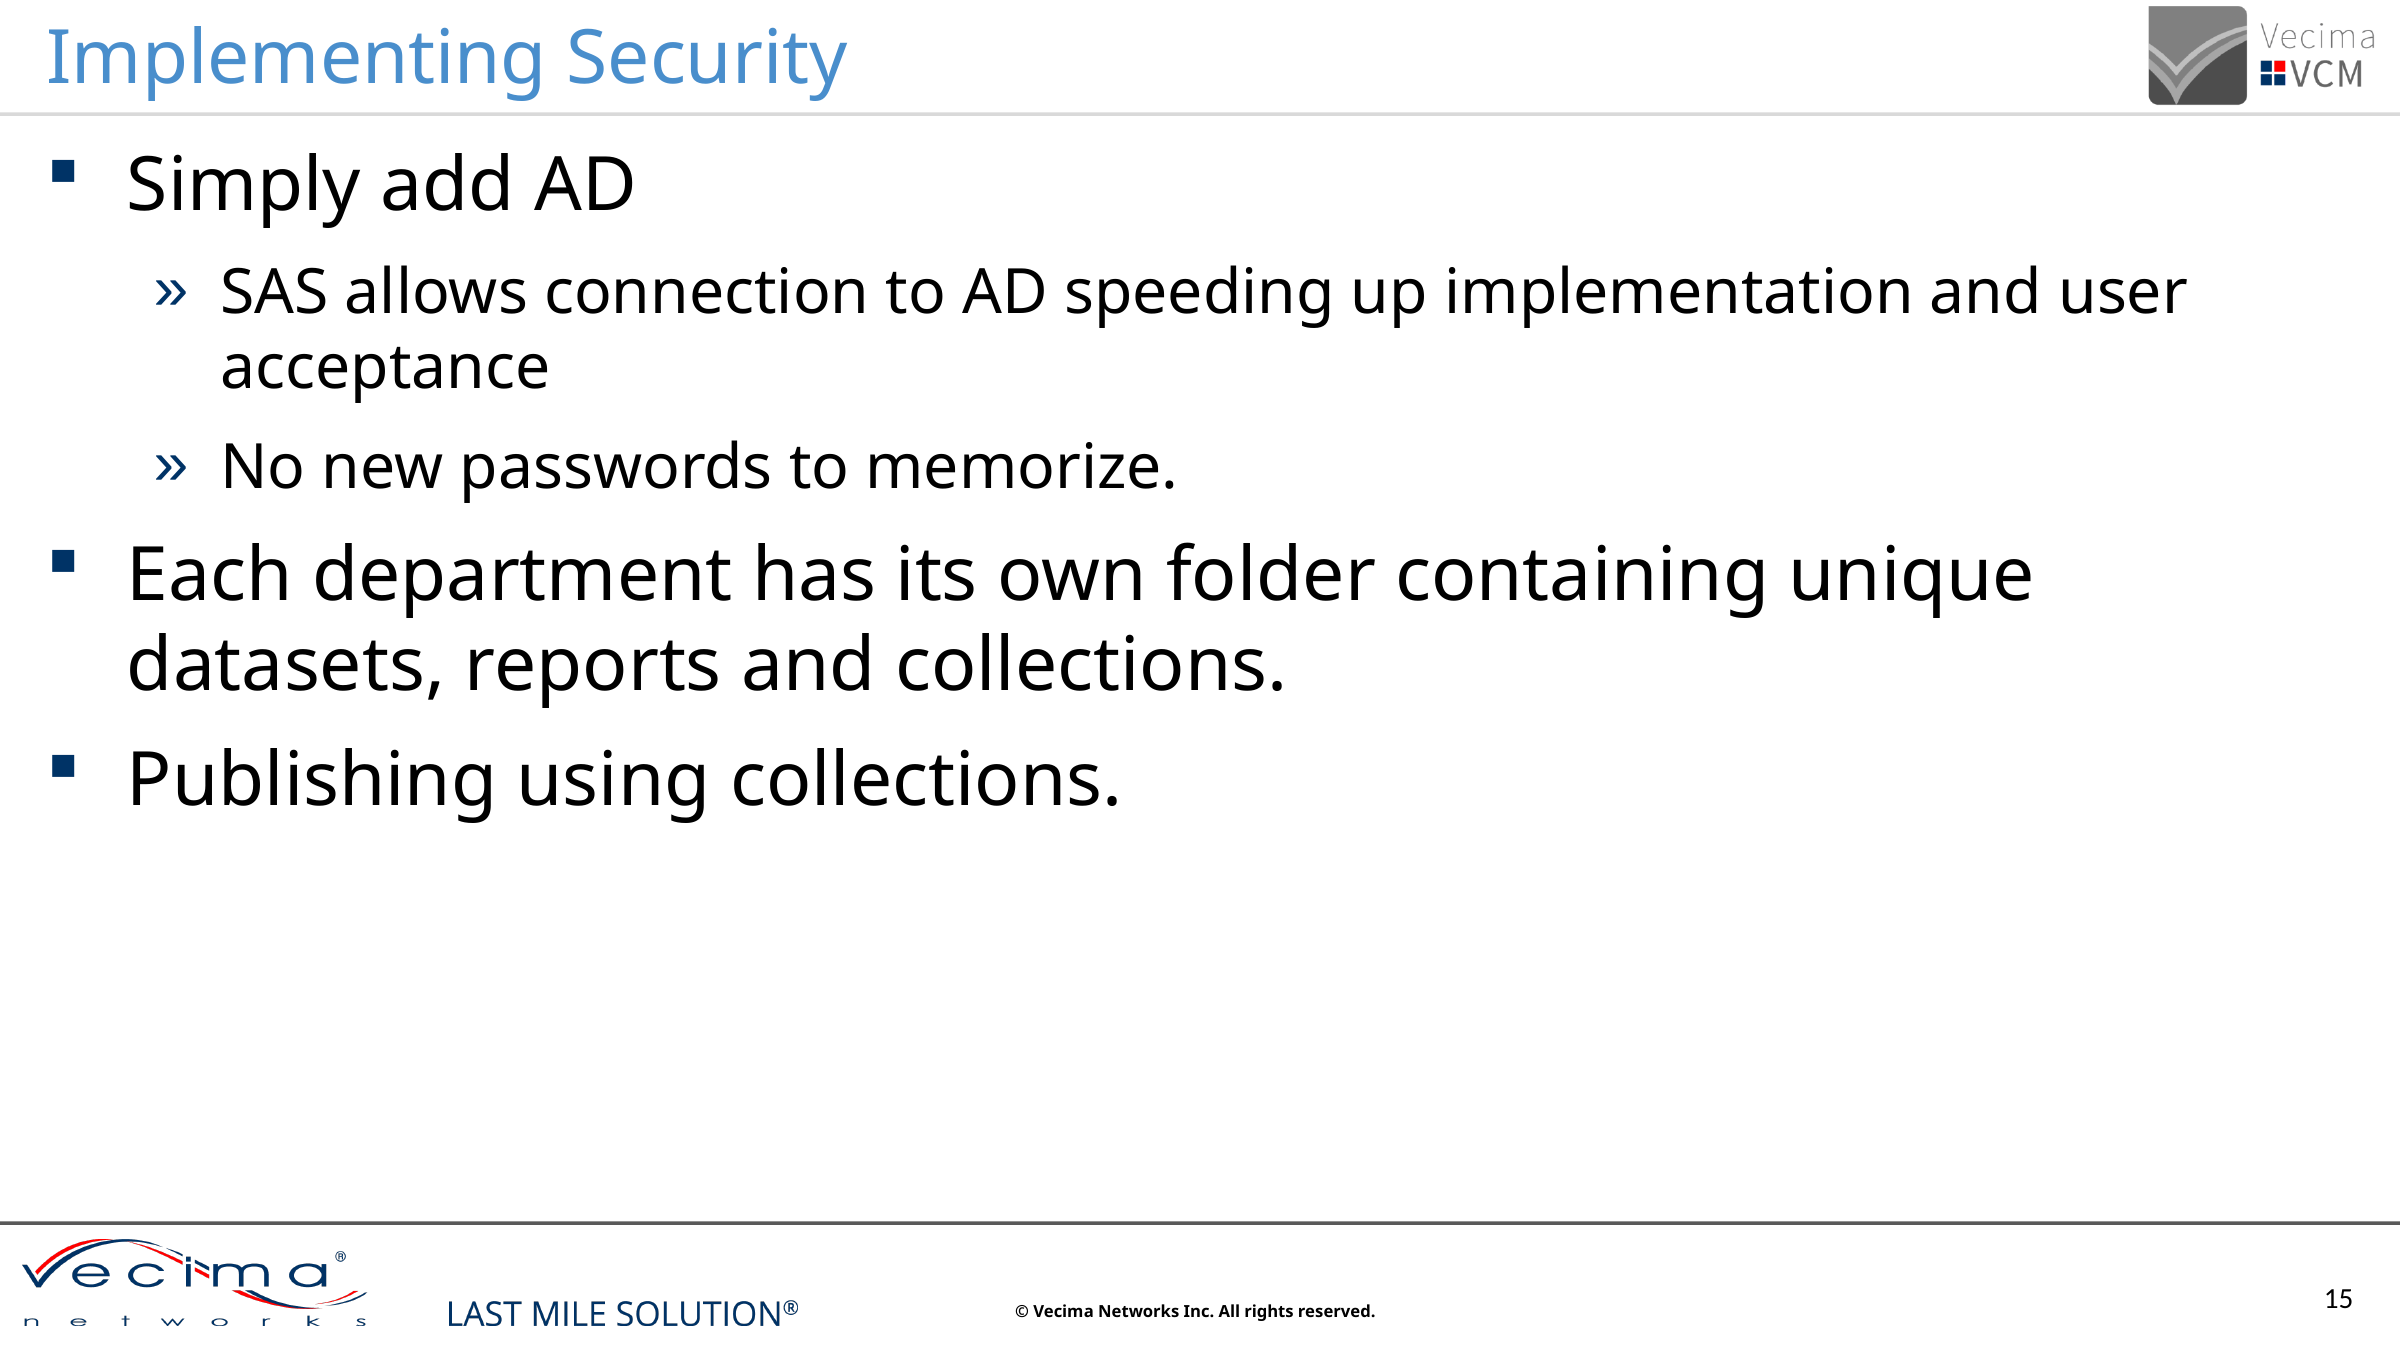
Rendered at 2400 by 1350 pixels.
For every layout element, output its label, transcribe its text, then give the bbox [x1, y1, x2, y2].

list Simply add AD SAS allows connection to AD speeding up implementation and user acceptance No new passwords to memorize. Each department has its own folder containing unique datasets, reports and collections. Publishing using collections. [24, 125, 2375, 1218]
slide_number 15 [2202, 1261, 2375, 1333]
title Implementing Security [24, 0, 2375, 108]
picture [22, 1239, 798, 1326]
